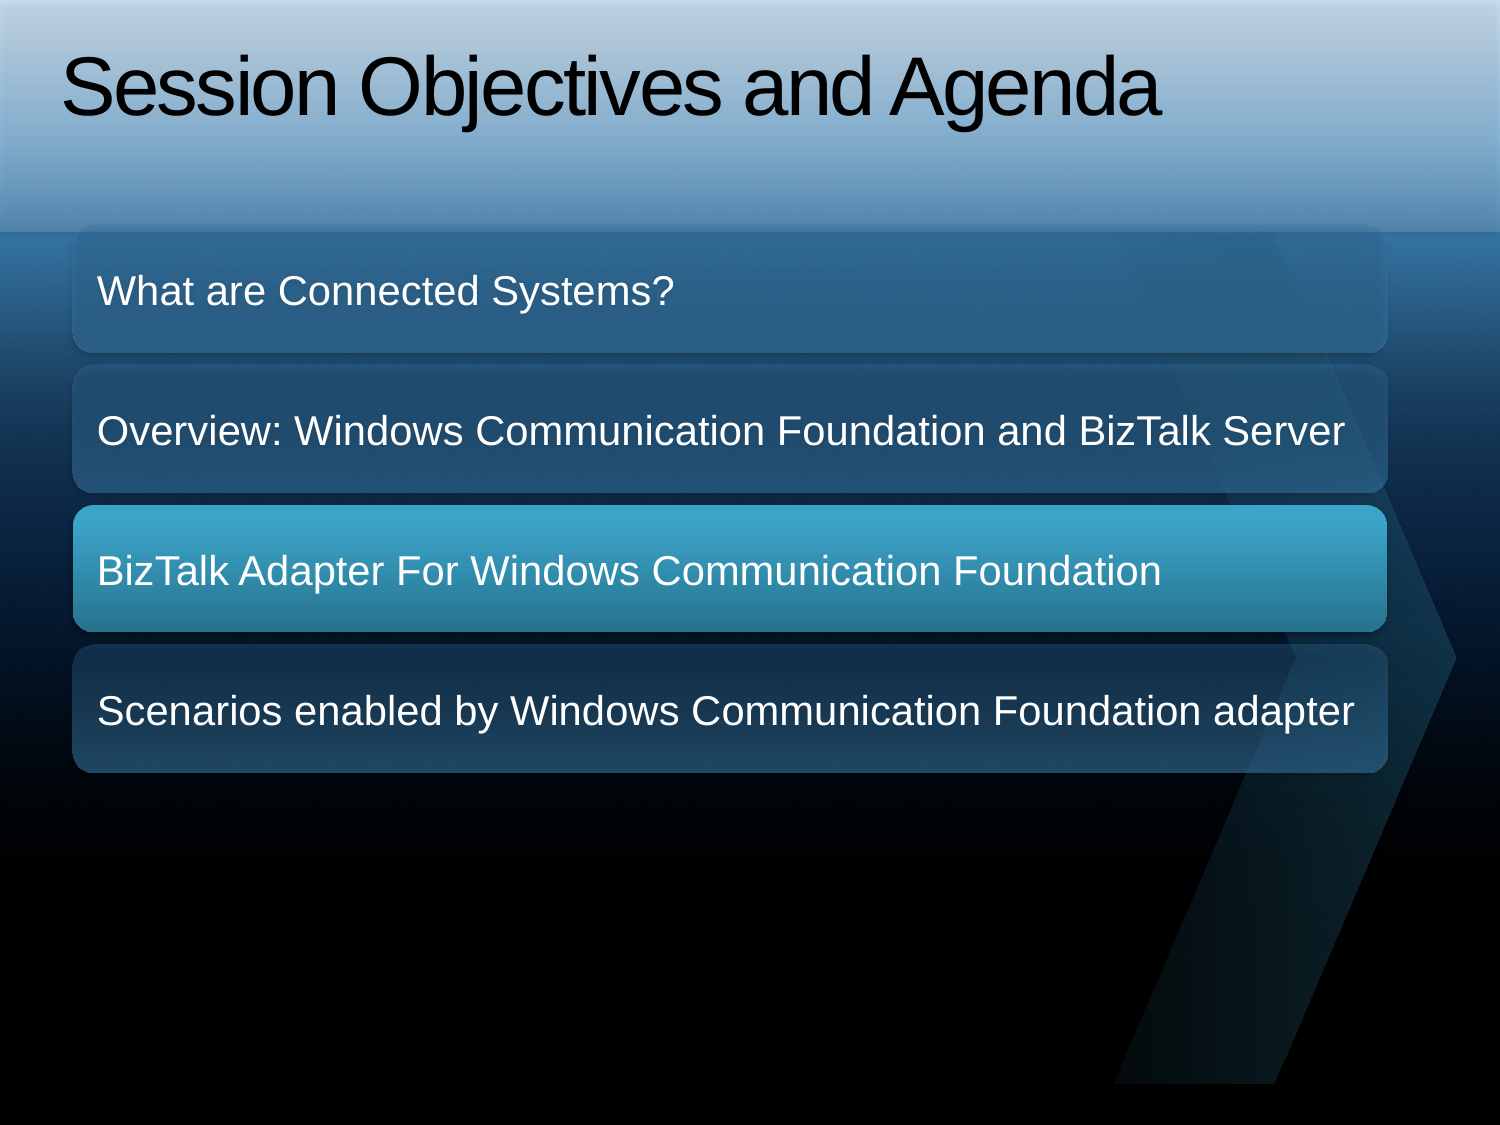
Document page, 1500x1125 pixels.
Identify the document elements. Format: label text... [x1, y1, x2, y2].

text_box [1113, 491, 1456, 1084]
text_box Scenarios enabled by Windows Communication Foundation adapter [72, 644, 1388, 773]
text_box Overview: Windows Communication Foundation and BizTalk Server [72, 364, 1388, 493]
text_box What are Connected Systems? [72, 224, 1388, 353]
title Session Objectives and Agenda [60, 35, 1436, 137]
picture [0, 232, 1500, 1125]
text_box BizTalk Adapter For Windows Communication Foundation [72, 504, 1388, 633]
